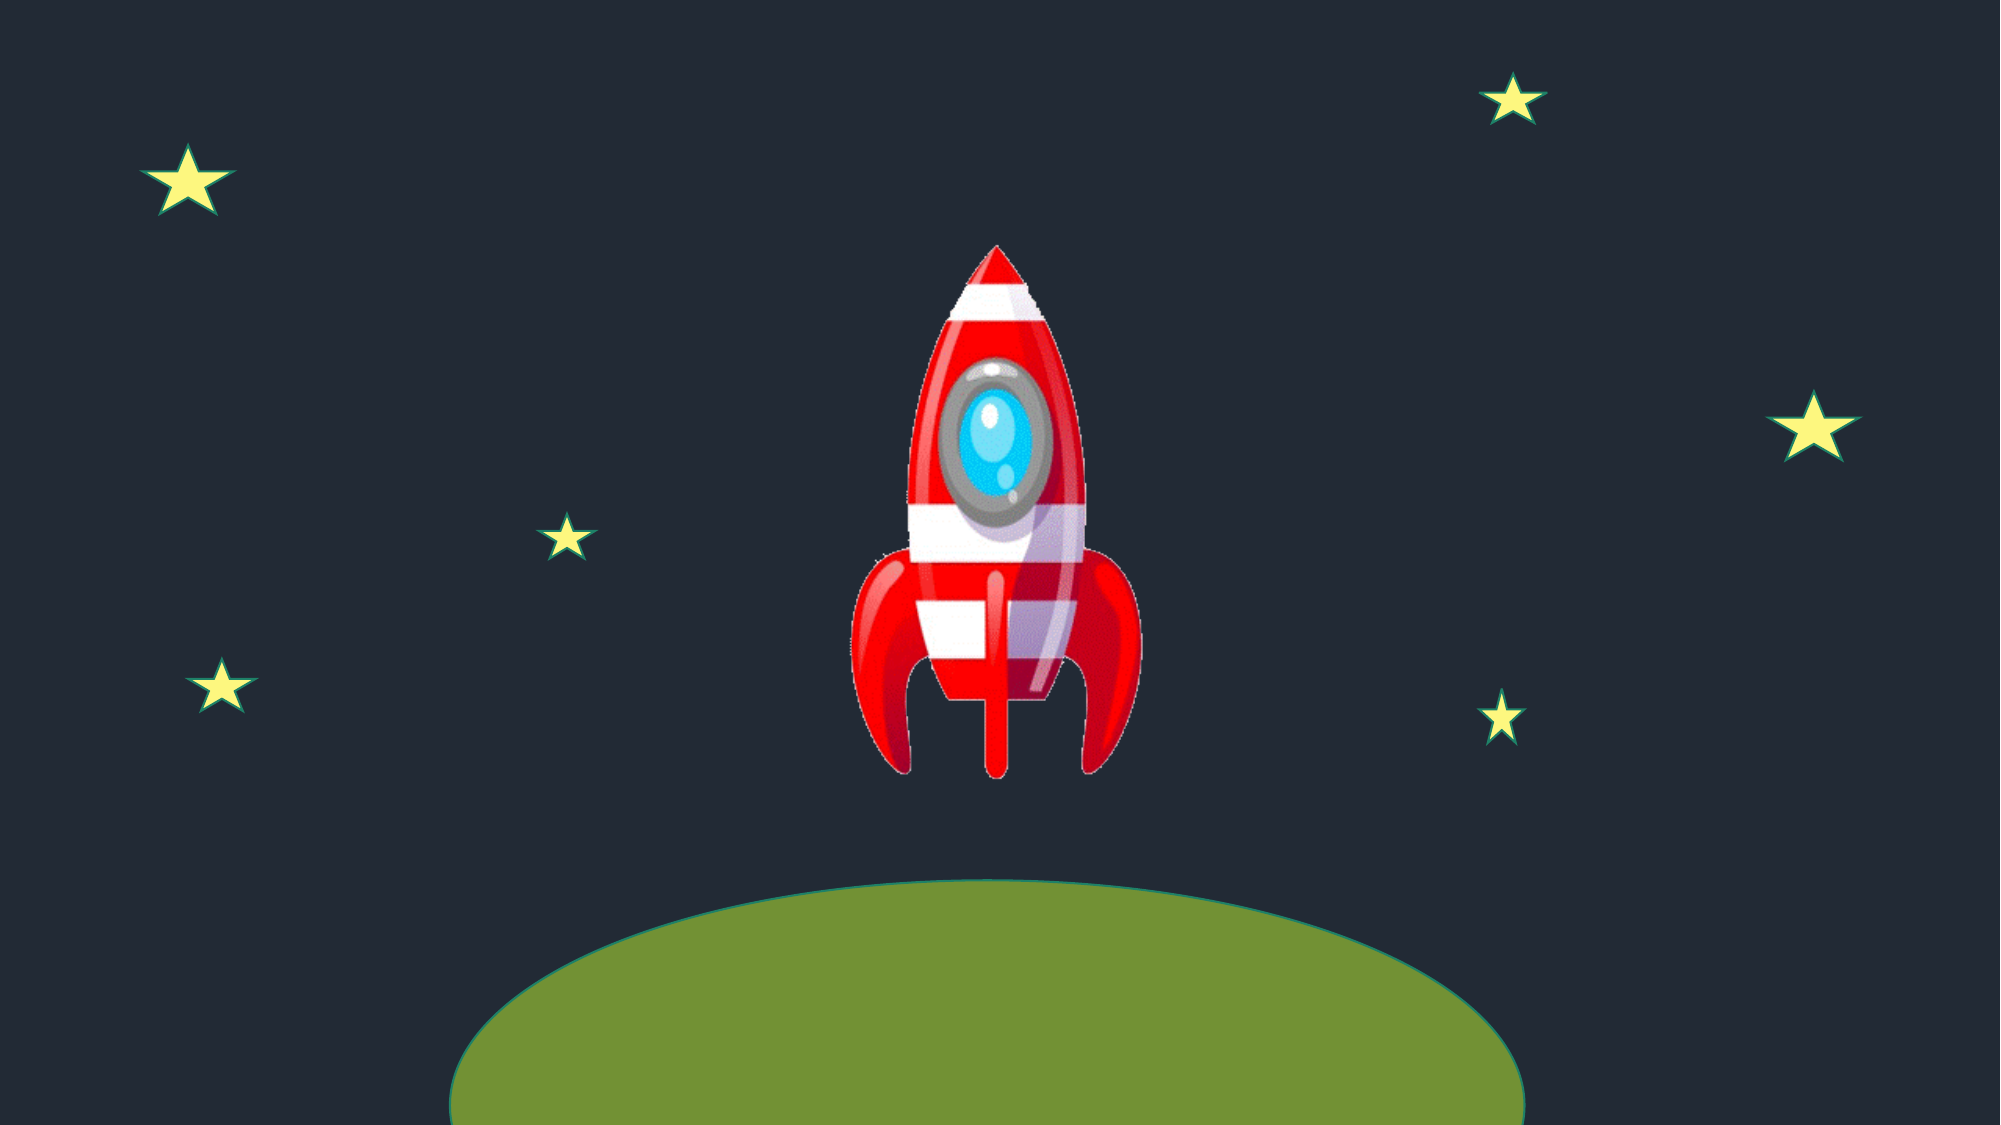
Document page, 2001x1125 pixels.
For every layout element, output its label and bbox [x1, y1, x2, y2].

text_box [1764, 388, 1864, 463]
text_box [448, 879, 1526, 1125]
text_box [138, 142, 238, 217]
text_box [184, 656, 260, 714]
picture [819, 211, 1196, 812]
text_box [1476, 688, 1528, 747]
text_box [1478, 71, 1548, 126]
text_box [535, 511, 599, 561]
